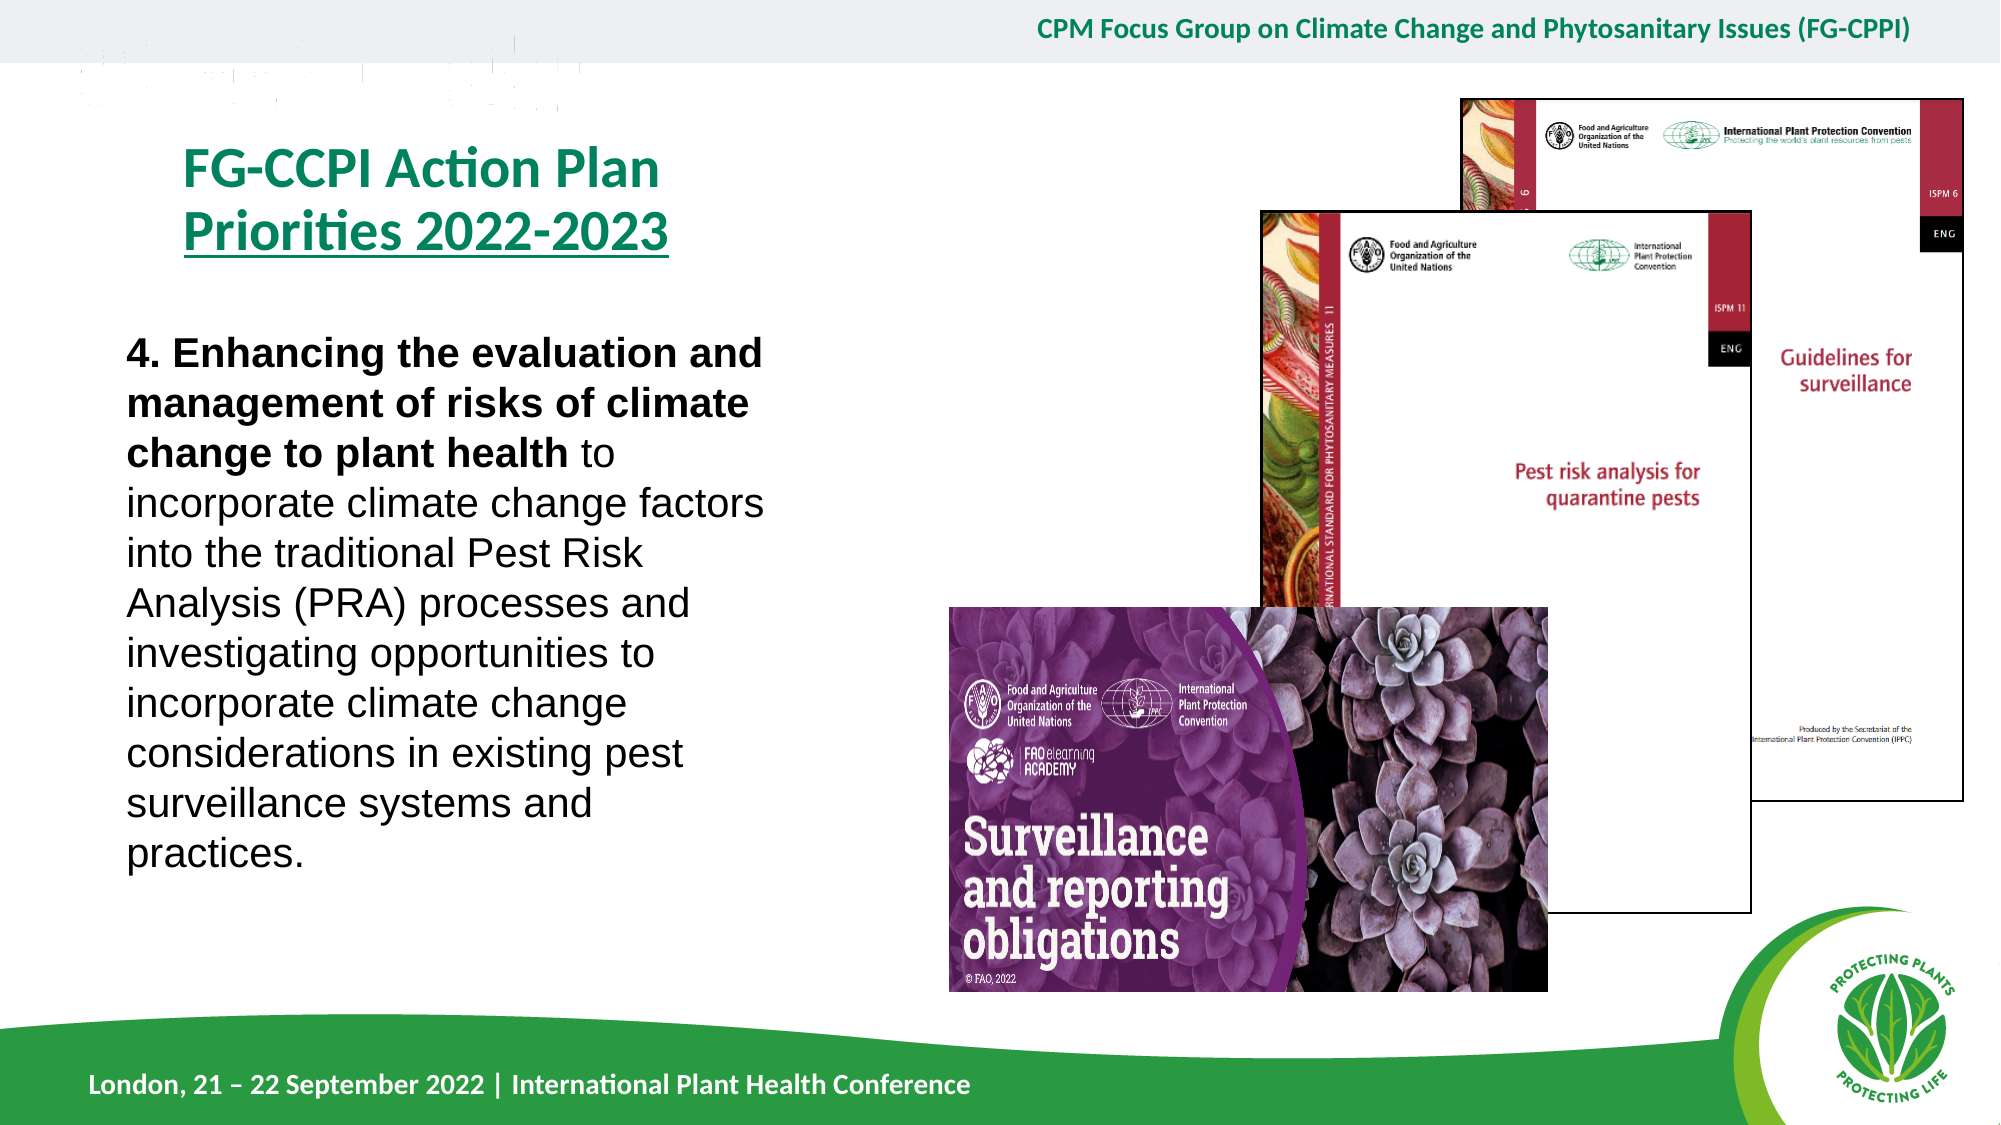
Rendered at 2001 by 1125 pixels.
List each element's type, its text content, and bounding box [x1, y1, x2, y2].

title FG-CCPI Action Plan Priorities 2022-2023 [95, 137, 781, 263]
subtitle 4. Enhancing the evaluation and management of risks of climate change to plant health to incorporate climate change factors into the traditional Pest Risk Analysis (PRA) processes and investigating opportunities to incorporate climate change considerations in existing pest surveillance systems and practices. [37, 326, 838, 910]
picture [0, 99, 2000, 1125]
